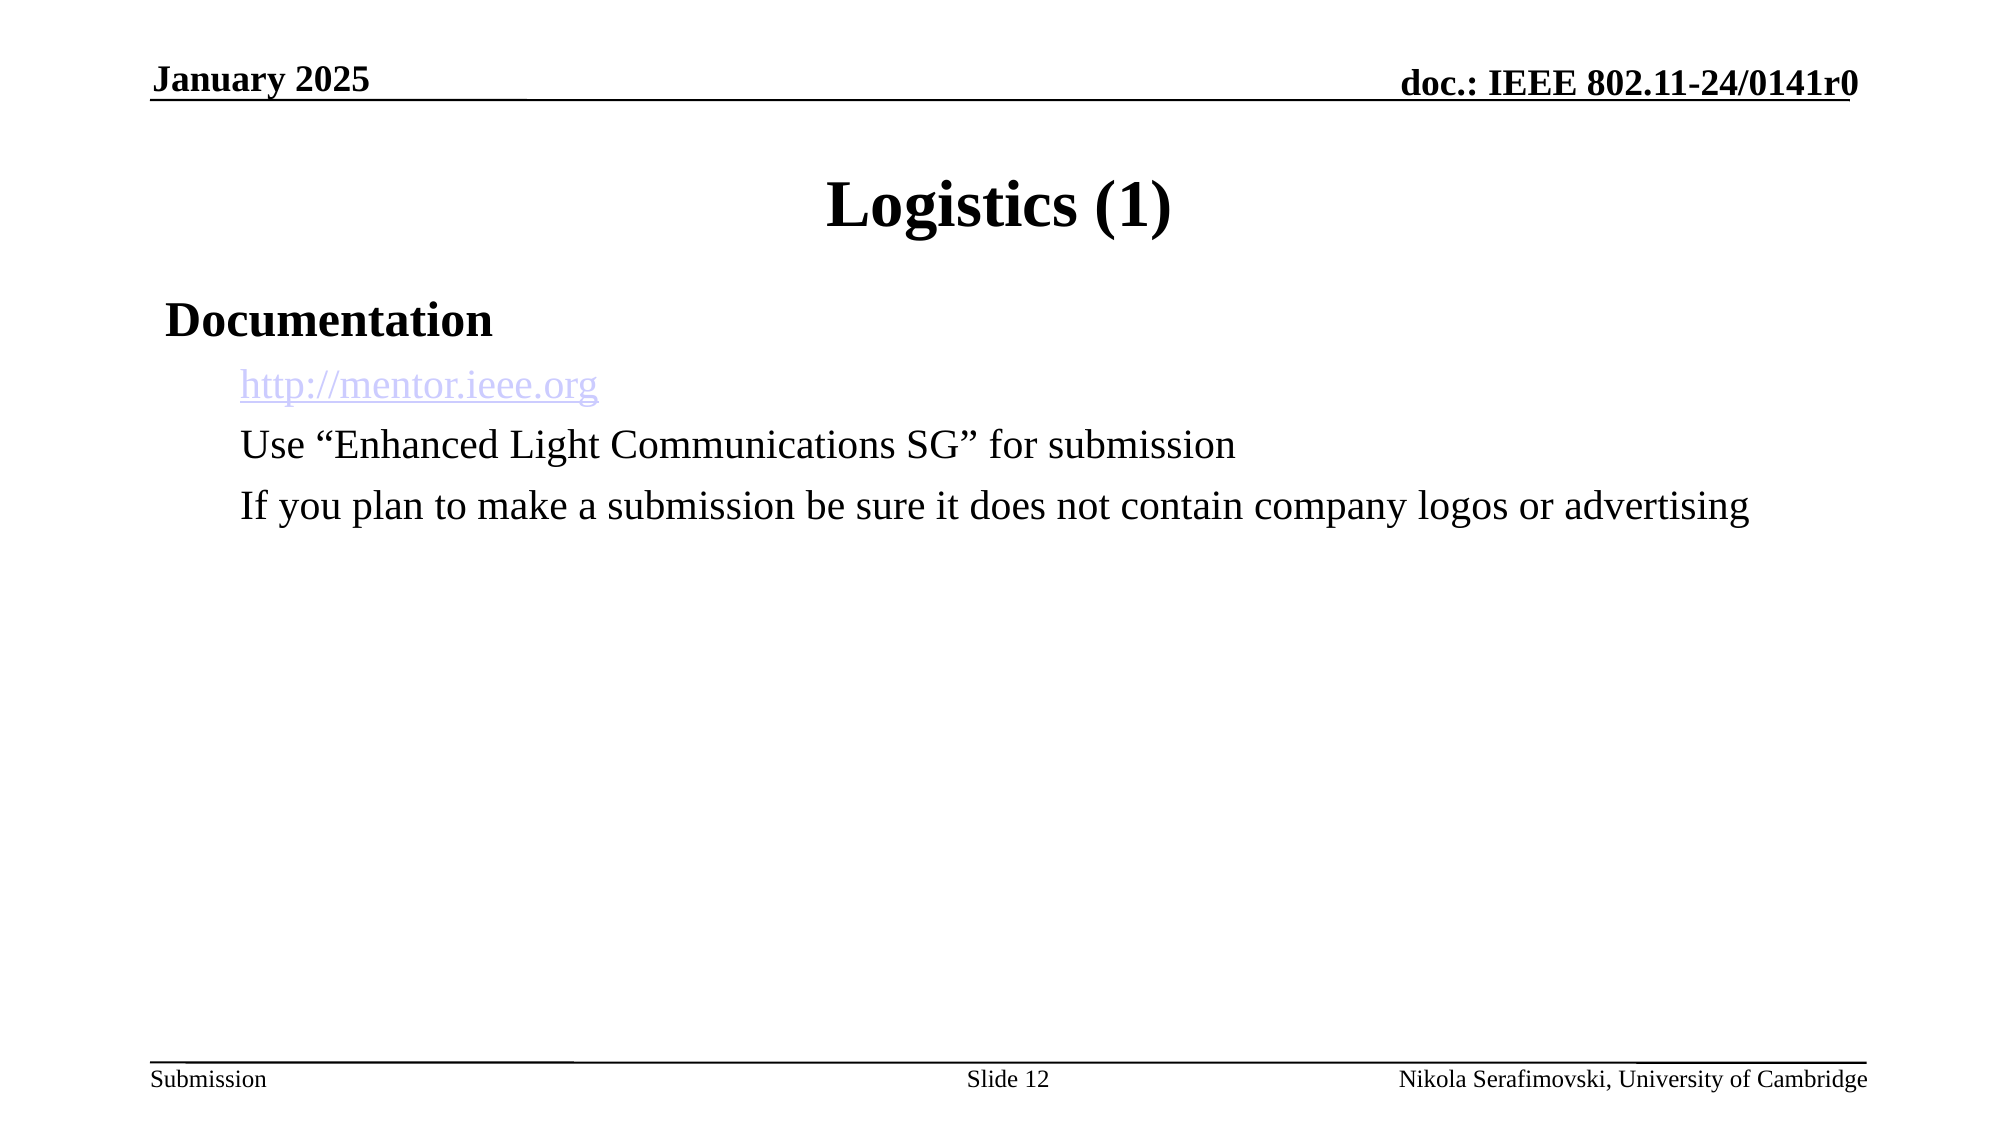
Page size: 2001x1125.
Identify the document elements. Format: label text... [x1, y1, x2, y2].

footer Nikola Serafimovski, University of Cambridge [1171, 1061, 1869, 1093]
list Documentation http://mentor.ieee.org Use “Enhanced Light Communications SG” for submission If you plan to make a submission be sure it does not contain company logos or advertising [149, 278, 1850, 954]
title Logistics (1) [149, 112, 1850, 278]
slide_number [152, 54, 563, 100]
slide_number Slide 12 [950, 1061, 1067, 1123]
